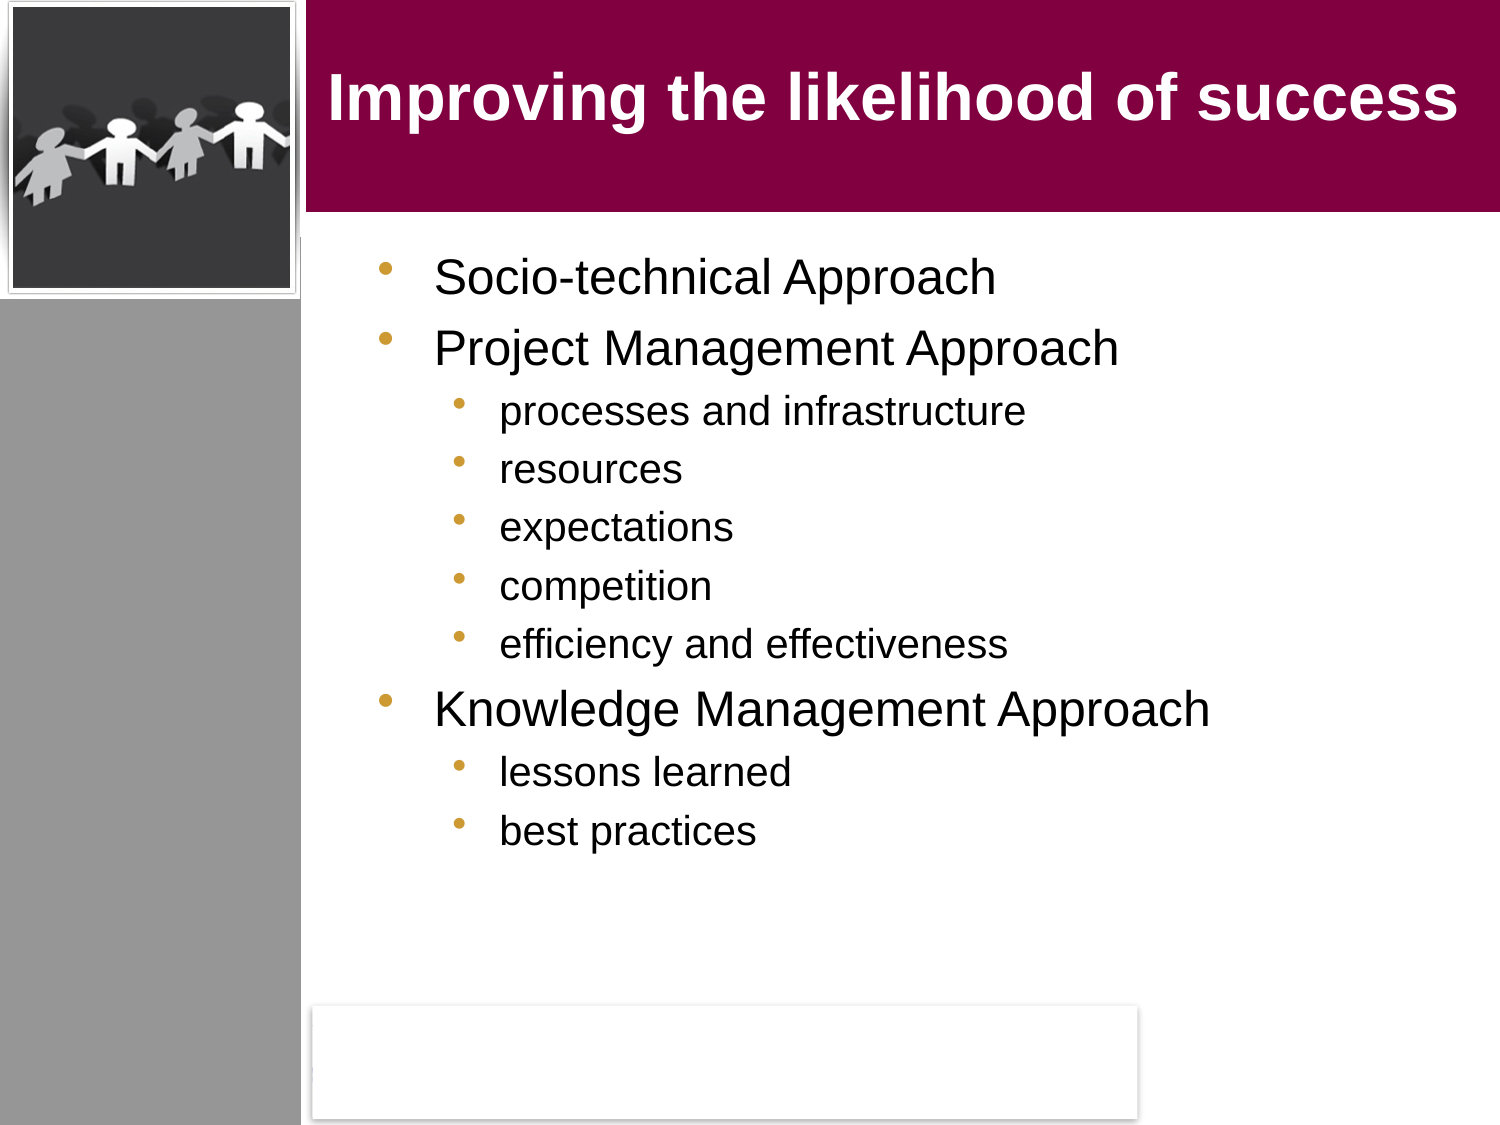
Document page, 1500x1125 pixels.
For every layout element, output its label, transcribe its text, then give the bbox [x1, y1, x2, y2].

title Improving the likelihood of success [312, 0, 1500, 188]
picture [0, 0, 300, 299]
picture [312, 1024, 1311, 1125]
list Socio-technical Approach Project Management Approach processes and infrastructure resources expectations competition efficiency and effectiveness Knowledge Management Approach lessons learned best practices [362, 237, 1500, 1013]
